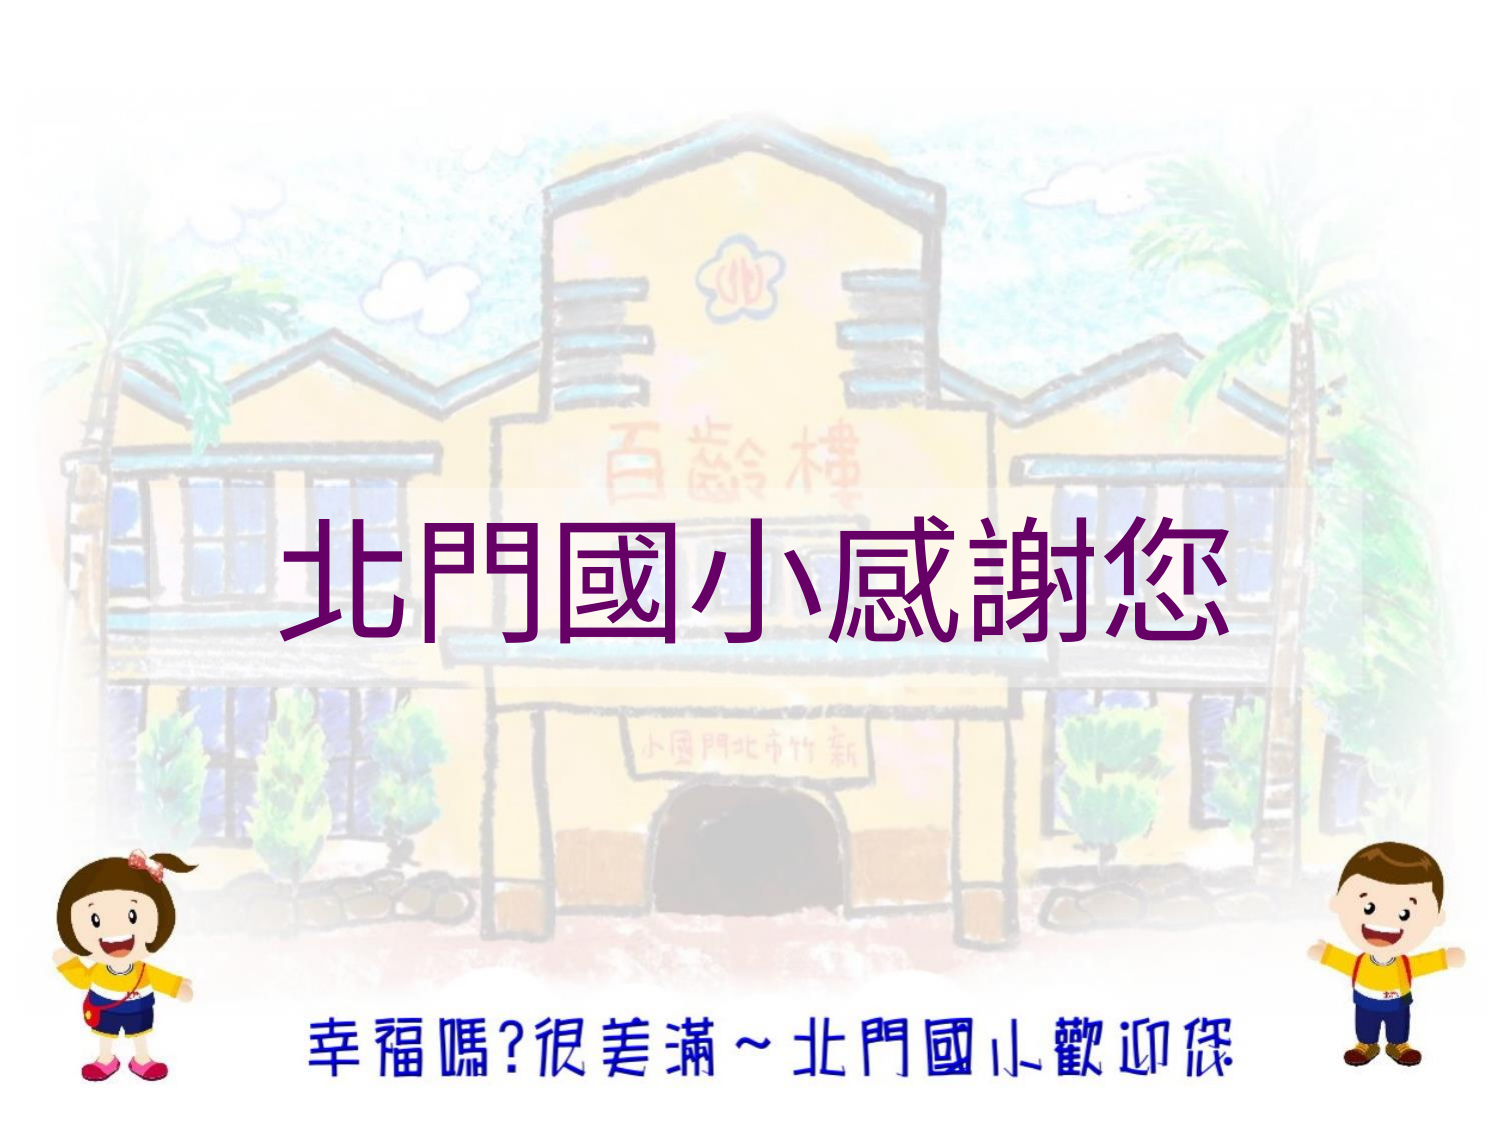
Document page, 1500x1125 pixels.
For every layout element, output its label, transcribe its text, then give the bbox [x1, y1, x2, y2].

subtitle 北門國小感謝您 [150, 487, 1363, 688]
picture [0, 0, 1500, 1125]
